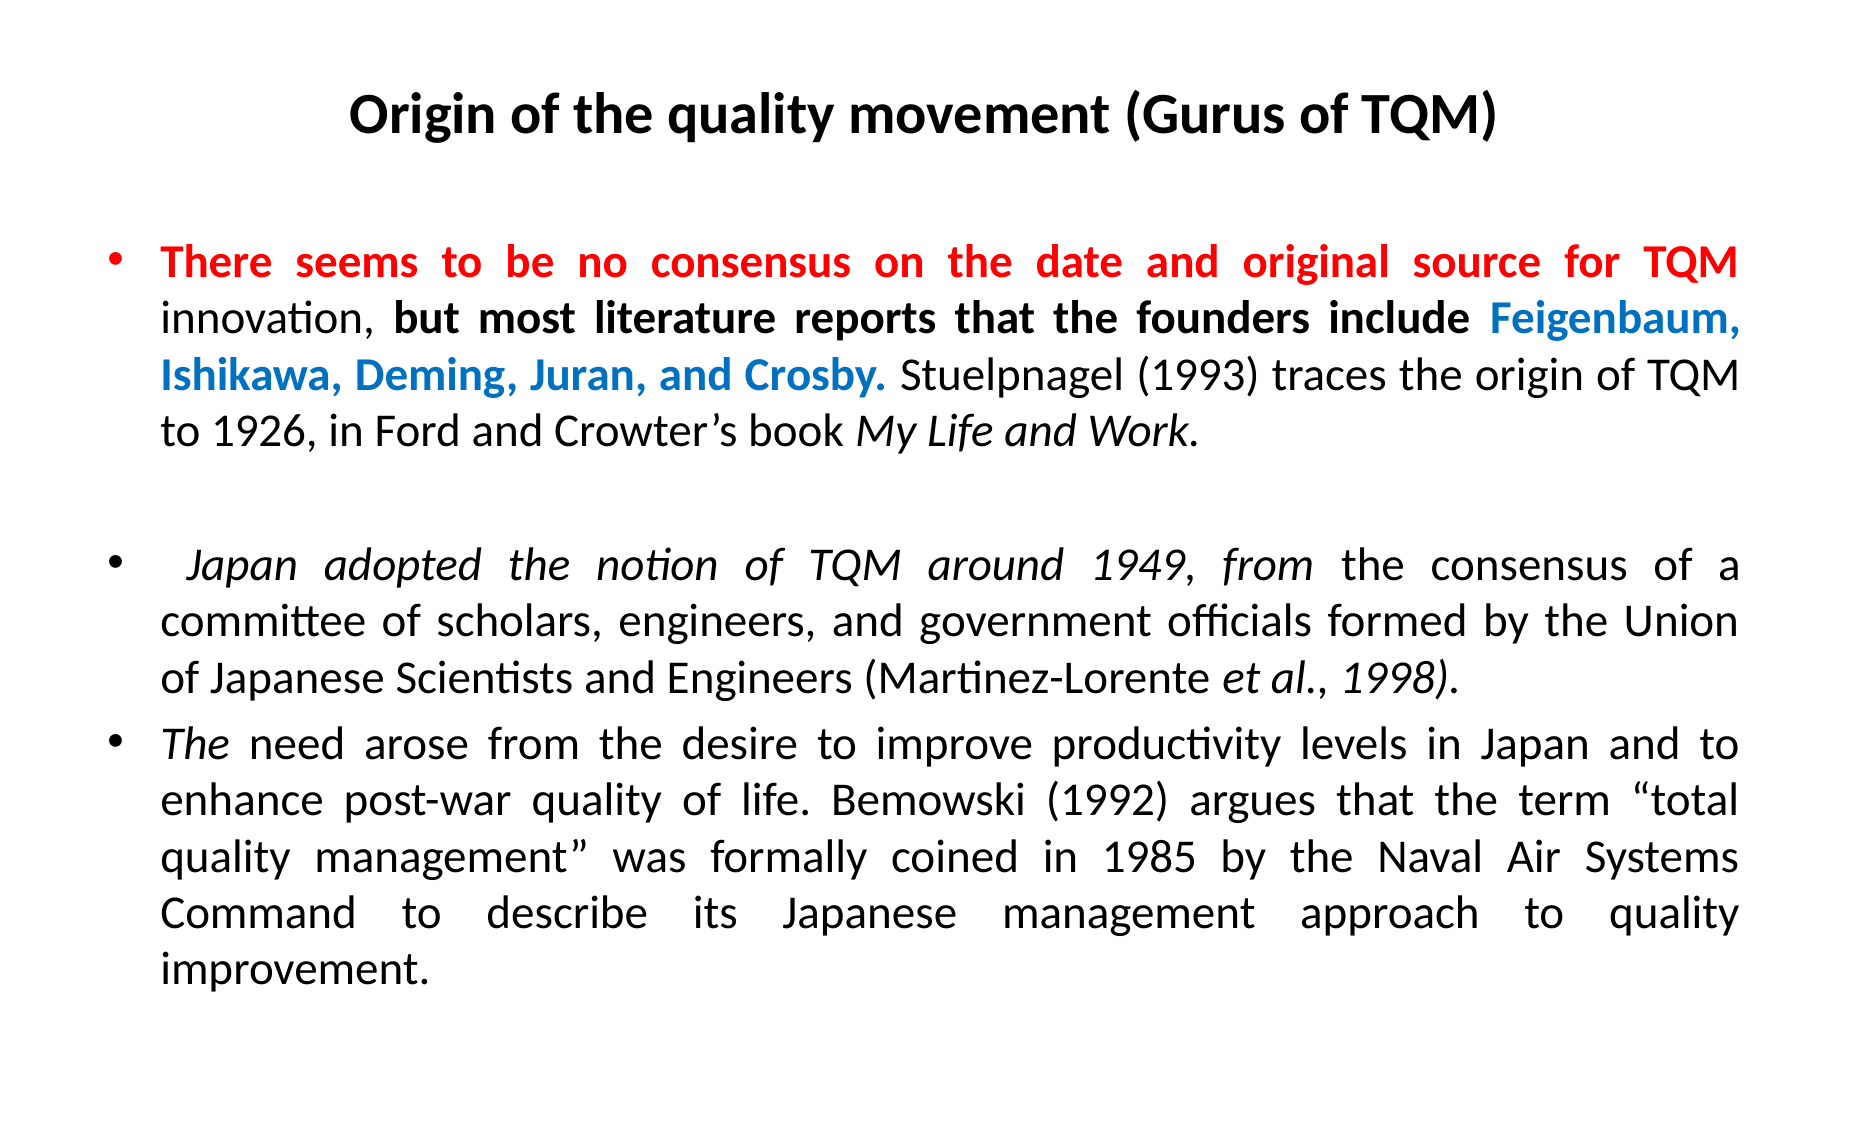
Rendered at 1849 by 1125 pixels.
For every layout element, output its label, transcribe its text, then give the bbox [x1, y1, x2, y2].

title Origin of the quality movement (Gurus of TQM) [92, 45, 1757, 176]
list There seems to be no consensus on the date and original source for TQM innovation, but most literature reports that the founders include Feigenbaum, Ishikawa, Deming, Juran, and Crosby. Stuelpnagel (1993) traces the origin of TQM to 1926, in Ford and Crowter’s book My Life and Work. Japan adopted the notion of TQM around 1949, from the consensus of a committee of scholars, engineers, and government officials formed by the Union of Japanese Scientists and Engineers (Martinez-Lorente et al., 1998). The need arose from the desire to improve productivity levels in Japan and to enhance post-war quality of life. Bemowski (1992) argues that the term “total quality management” was formally coined in 1985 by the Naval Air Systems Command to describe its Japanese management approach to quality improvement. [92, 222, 1757, 1005]
